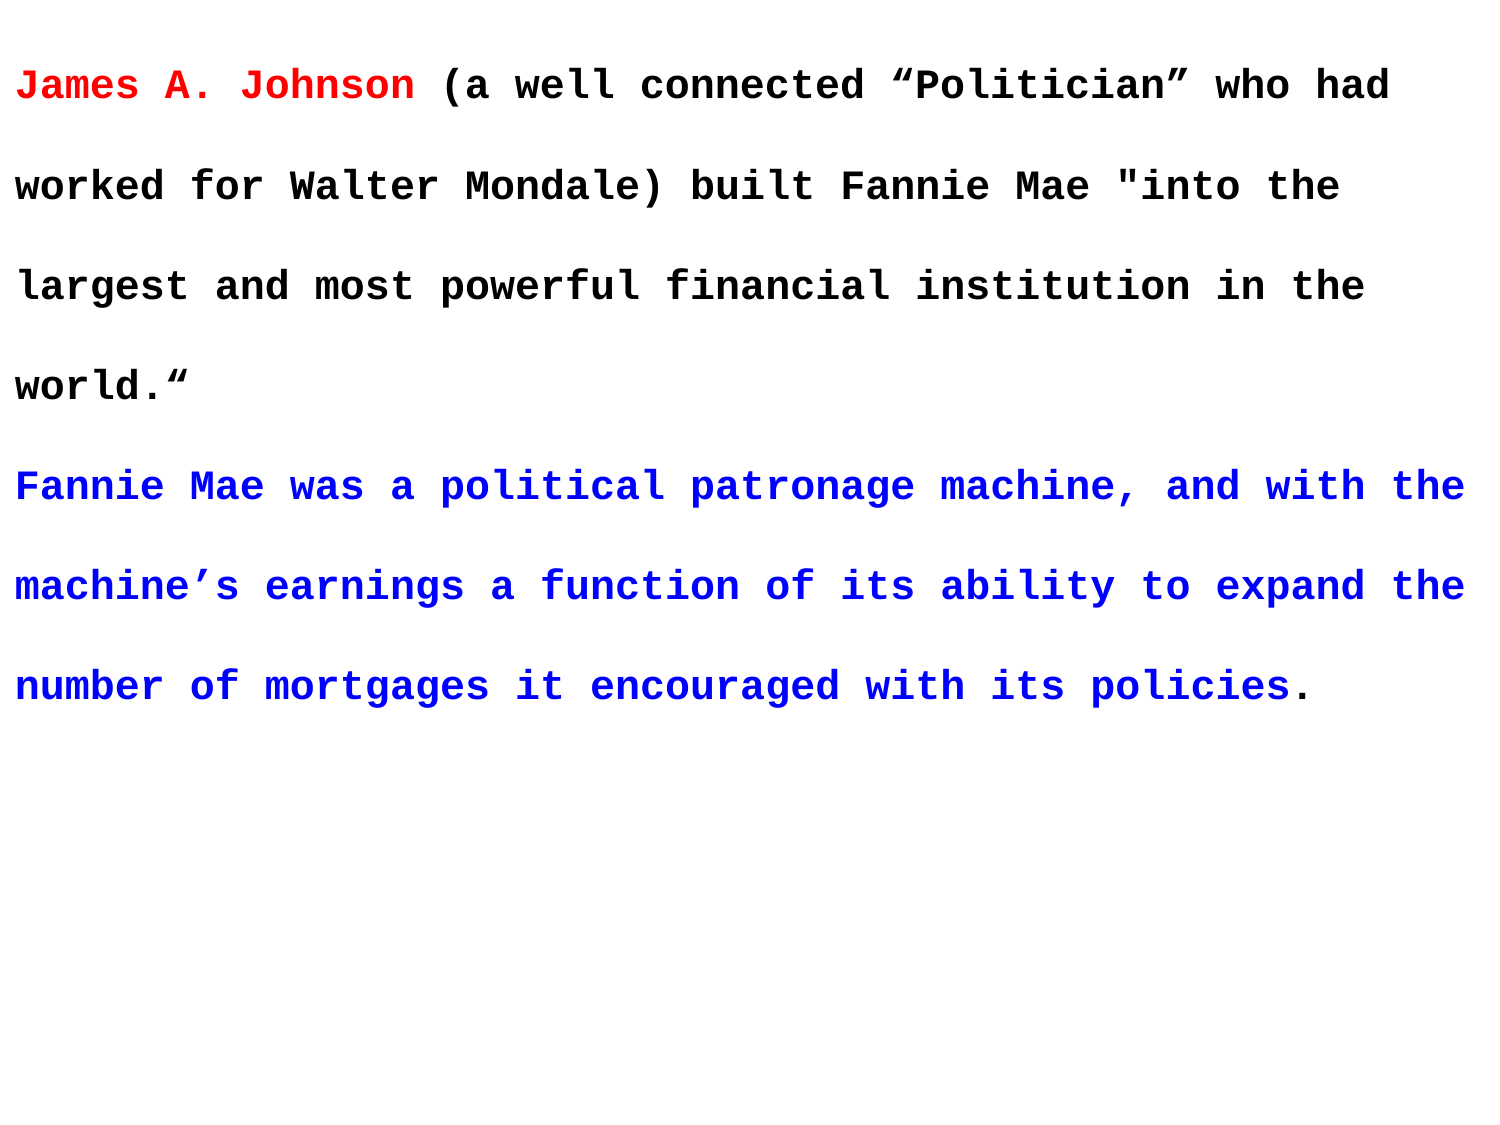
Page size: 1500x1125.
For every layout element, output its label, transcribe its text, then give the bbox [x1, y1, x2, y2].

text_box James A. Johnson (a well connected “Politician” who had worked for Walter Mondale) built Fannie Mae "into the largest and most powerful financial institution in the world.“ Fannie Mae was a political patronage machine, and with the machine’s earnings a function of its ability to expand the number of mortgages it encouraged with its policies. [0, 0, 1500, 715]
